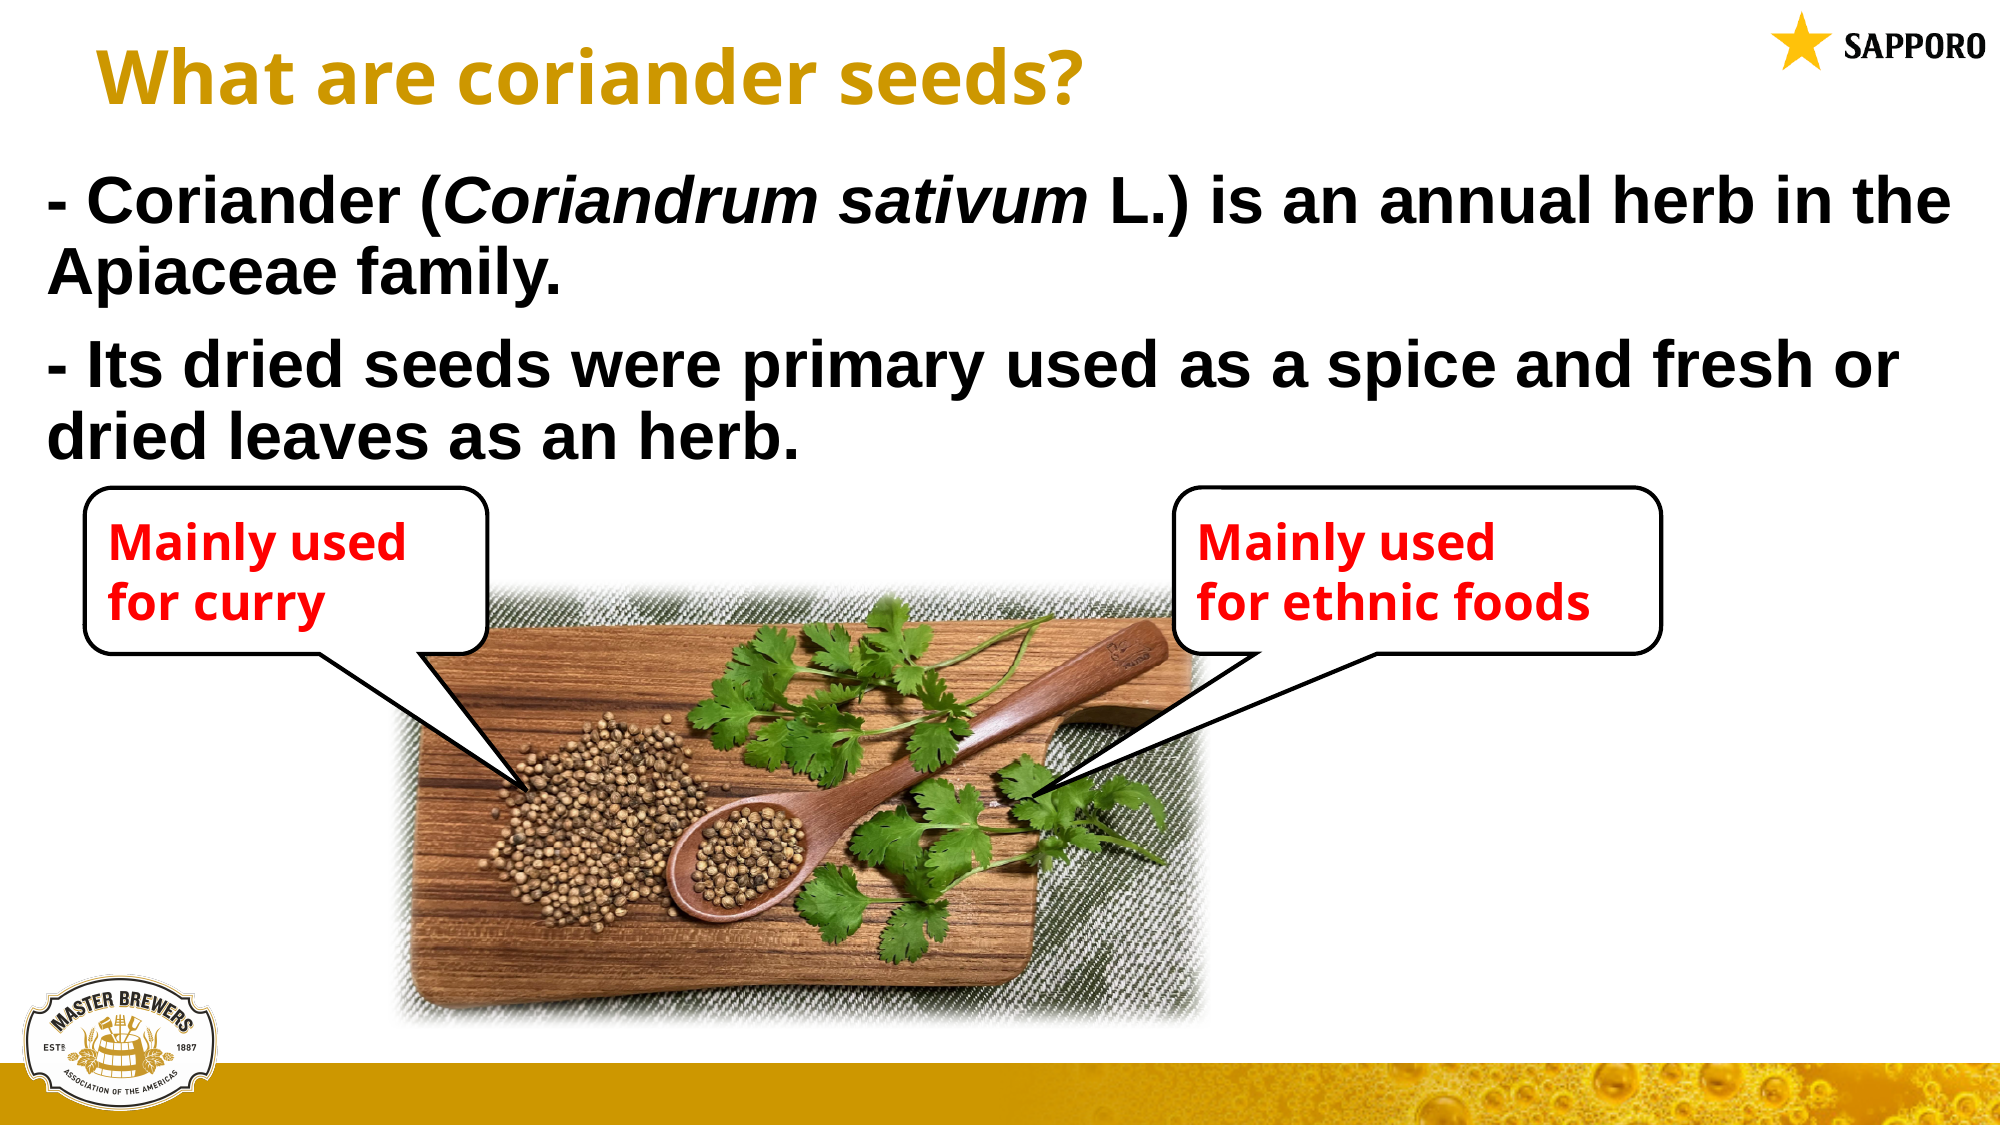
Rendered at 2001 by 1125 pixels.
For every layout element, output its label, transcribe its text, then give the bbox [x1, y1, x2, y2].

list - Coriander (Coriandrum sativum L.) is an annual herb in the Apiaceae family. - Its dried seeds were primary used as a spice and fresh or dried leaves as an herb. [31, 158, 1975, 897]
text_box Mainly used for curry [84, 487, 488, 700]
picture [1577, 1063, 2000, 1125]
picture [1754, 0, 2000, 85]
picture [388, 579, 1211, 1029]
title What are coriander seeds? [81, 32, 1919, 138]
picture [22, 974, 218, 1111]
text_box Mainly used for ethnic foods [1173, 487, 1662, 723]
